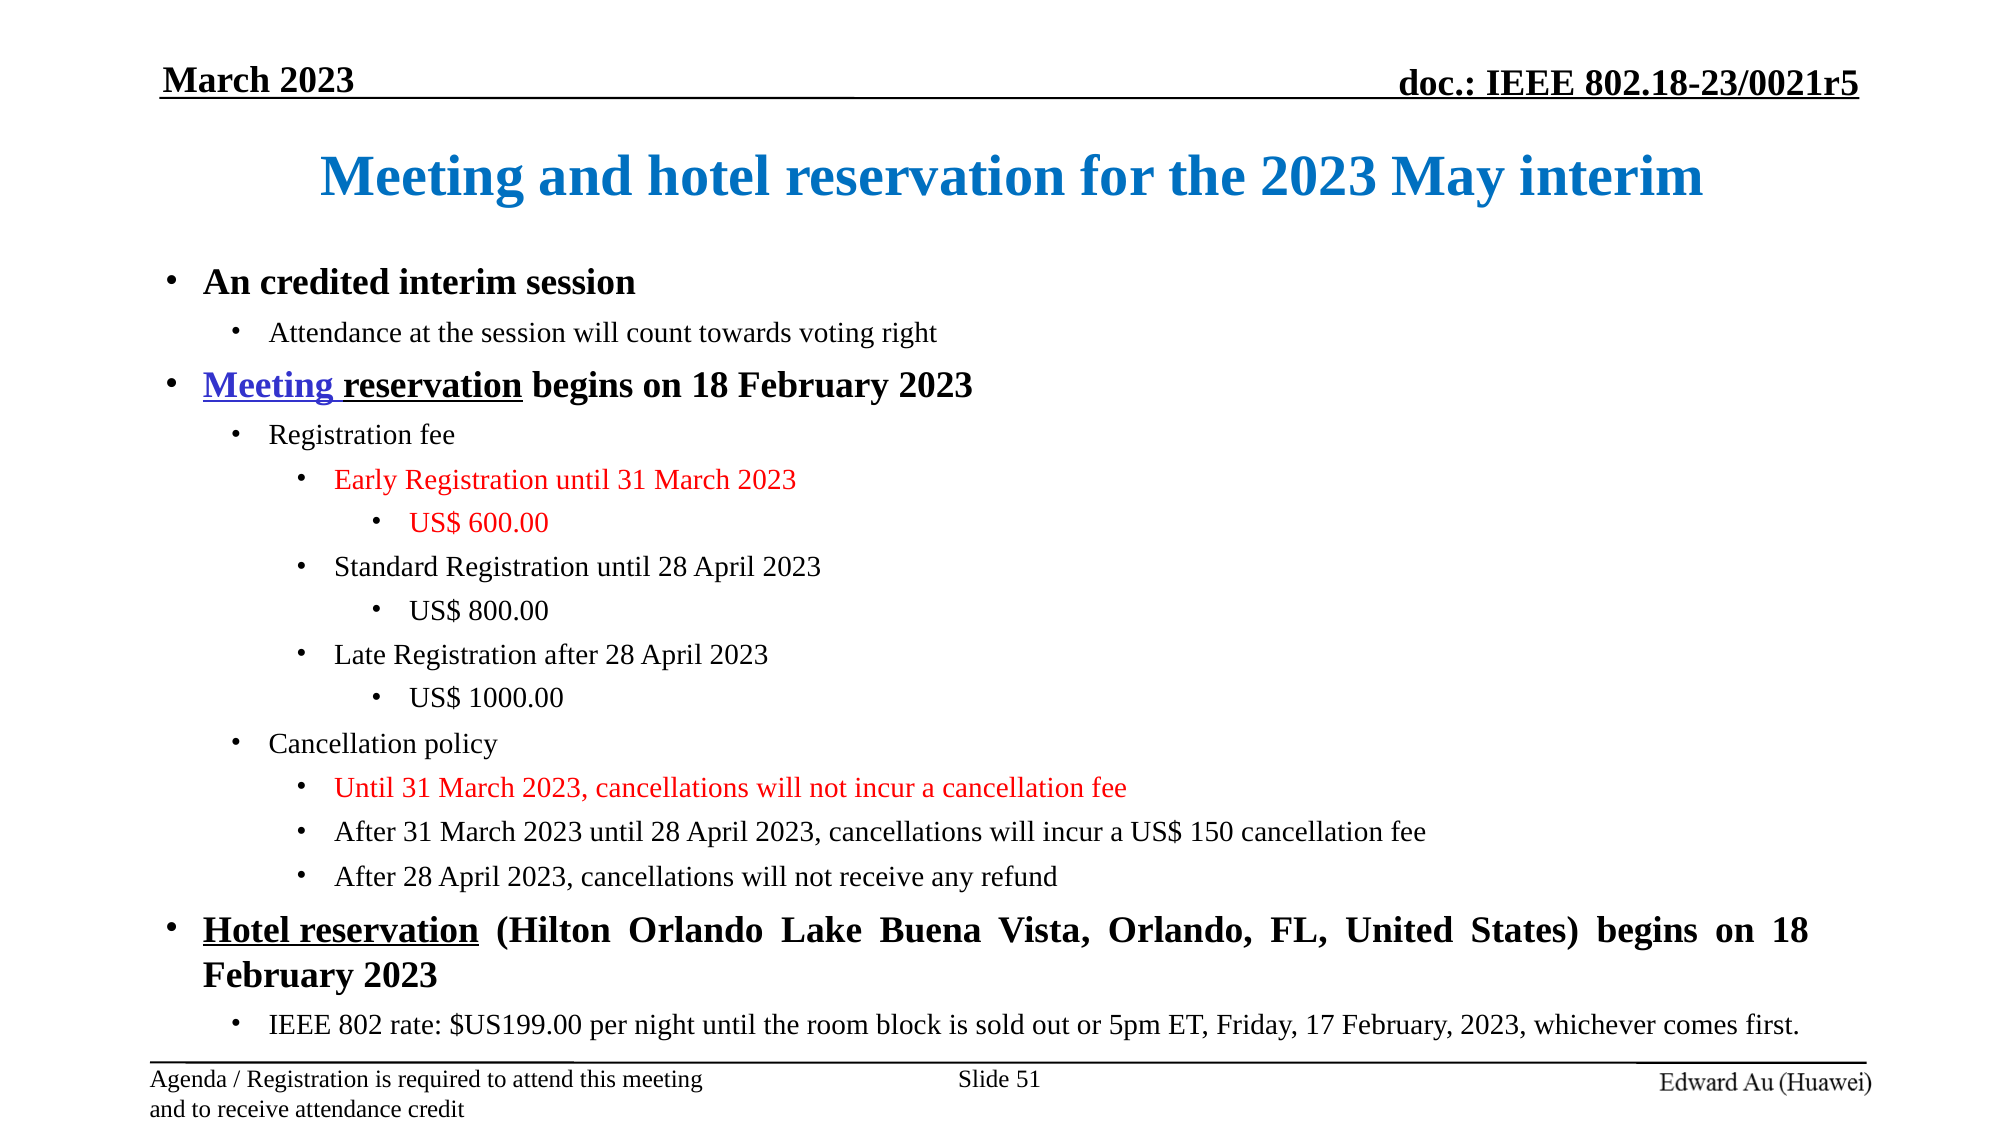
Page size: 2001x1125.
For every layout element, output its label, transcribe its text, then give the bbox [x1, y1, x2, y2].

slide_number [162, 54, 663, 101]
list An credited interim session Attendance at the session will count towards voting right Meeting reservation begins on 18 February 2023 Registration fee Early Registration until 31 March 2023 US$ 600.00 Standard Registration until 28 April 2023 US$ 800.00 Late Registration after 28 April 2023 US$ 1000.00 Cancellation policy Until 31 March 2023, cancellations will not incur a cancellation fee After 31 March 2023 until 28 April 2023, cancellations will incur a US$ 150 cancellation fee After 28 April 2023, cancellations will not receive any refund Hotel reservation (Hilton Orlando Lake Buena Vista, Orlando, FL, United States) begins on 18 February 2023 IEEE 802 rate: $US199.00 per night until the room block is sold out or 5pm ET, Friday, 17 February, 2023, whichever comes first. [149, 249, 1844, 1059]
title Meeting and hotel reservation for the 2023 May interim [162, 99, 1864, 246]
picture [1174, 1058, 1887, 1113]
slide_number Slide 51 [933, 1061, 1067, 1123]
